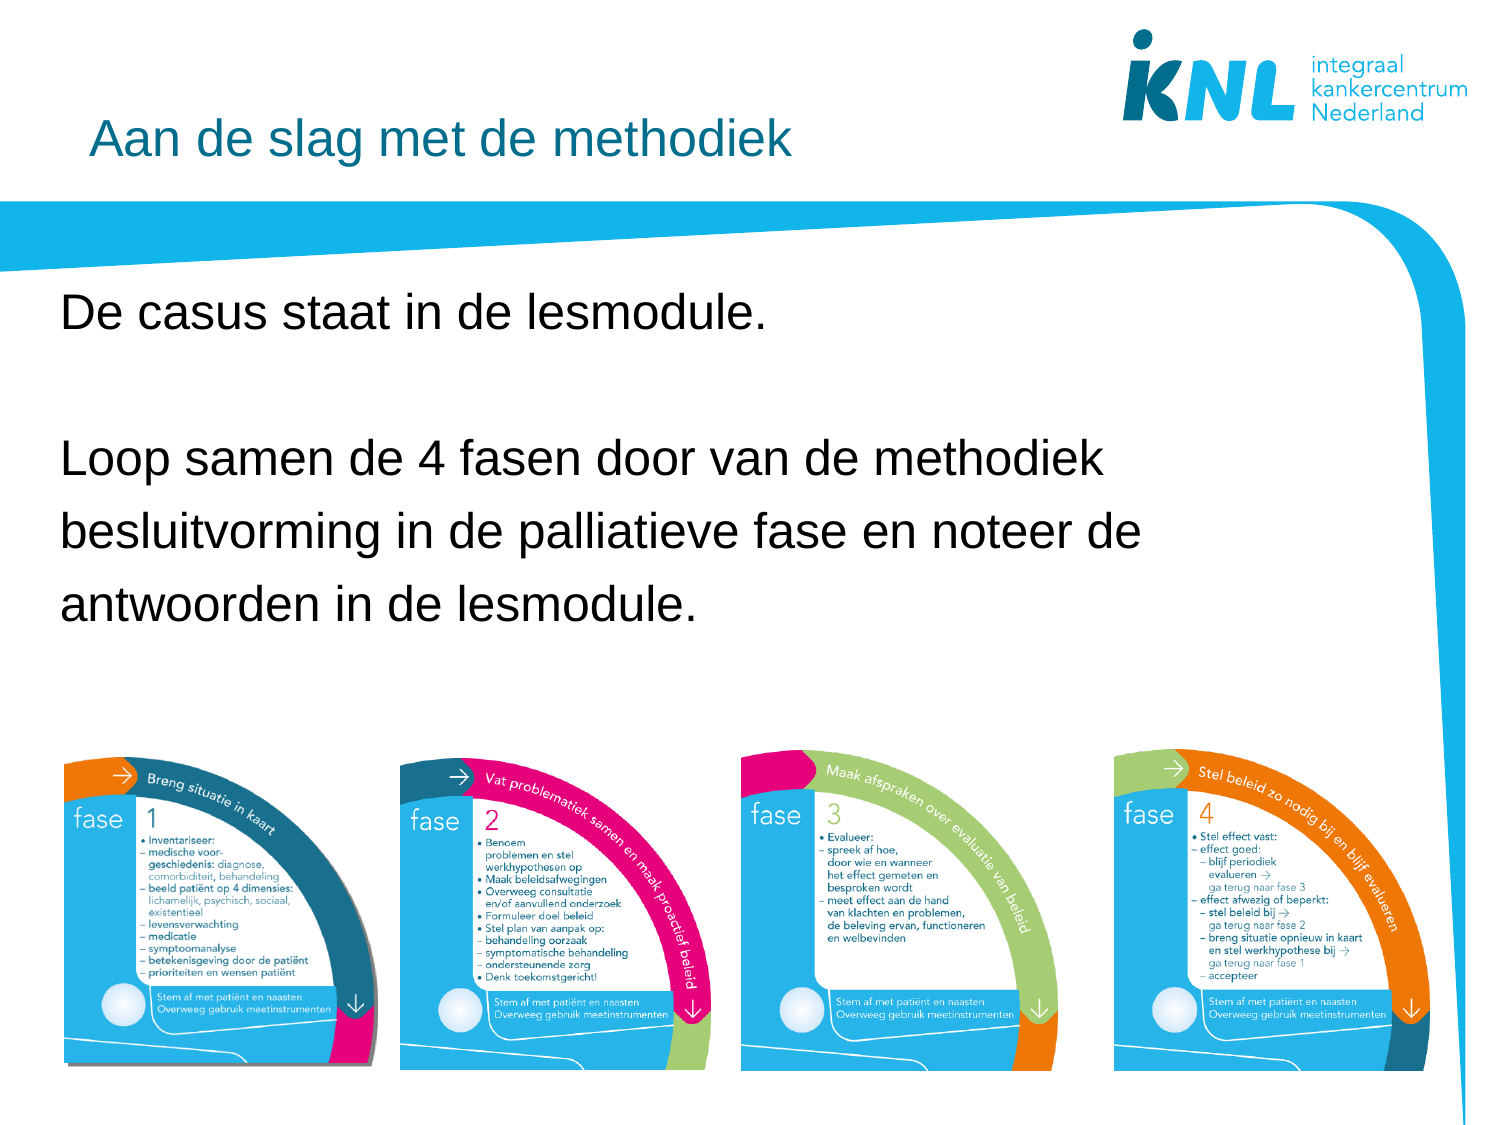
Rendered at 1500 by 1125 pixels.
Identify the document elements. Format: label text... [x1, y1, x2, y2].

picture [400, 757, 711, 1071]
picture [740, 750, 1058, 1072]
picture [63, 757, 374, 1063]
list De casus staat in de lesmodule. Loop samen de 4 fasen door van de methodiek besluitvorming in de palliatieve fase en noteer de antwoorden in de lesmodule. [47, 266, 1312, 999]
picture [1114, 749, 1430, 1072]
title Aan de slag met de methodiek [77, 42, 1075, 168]
